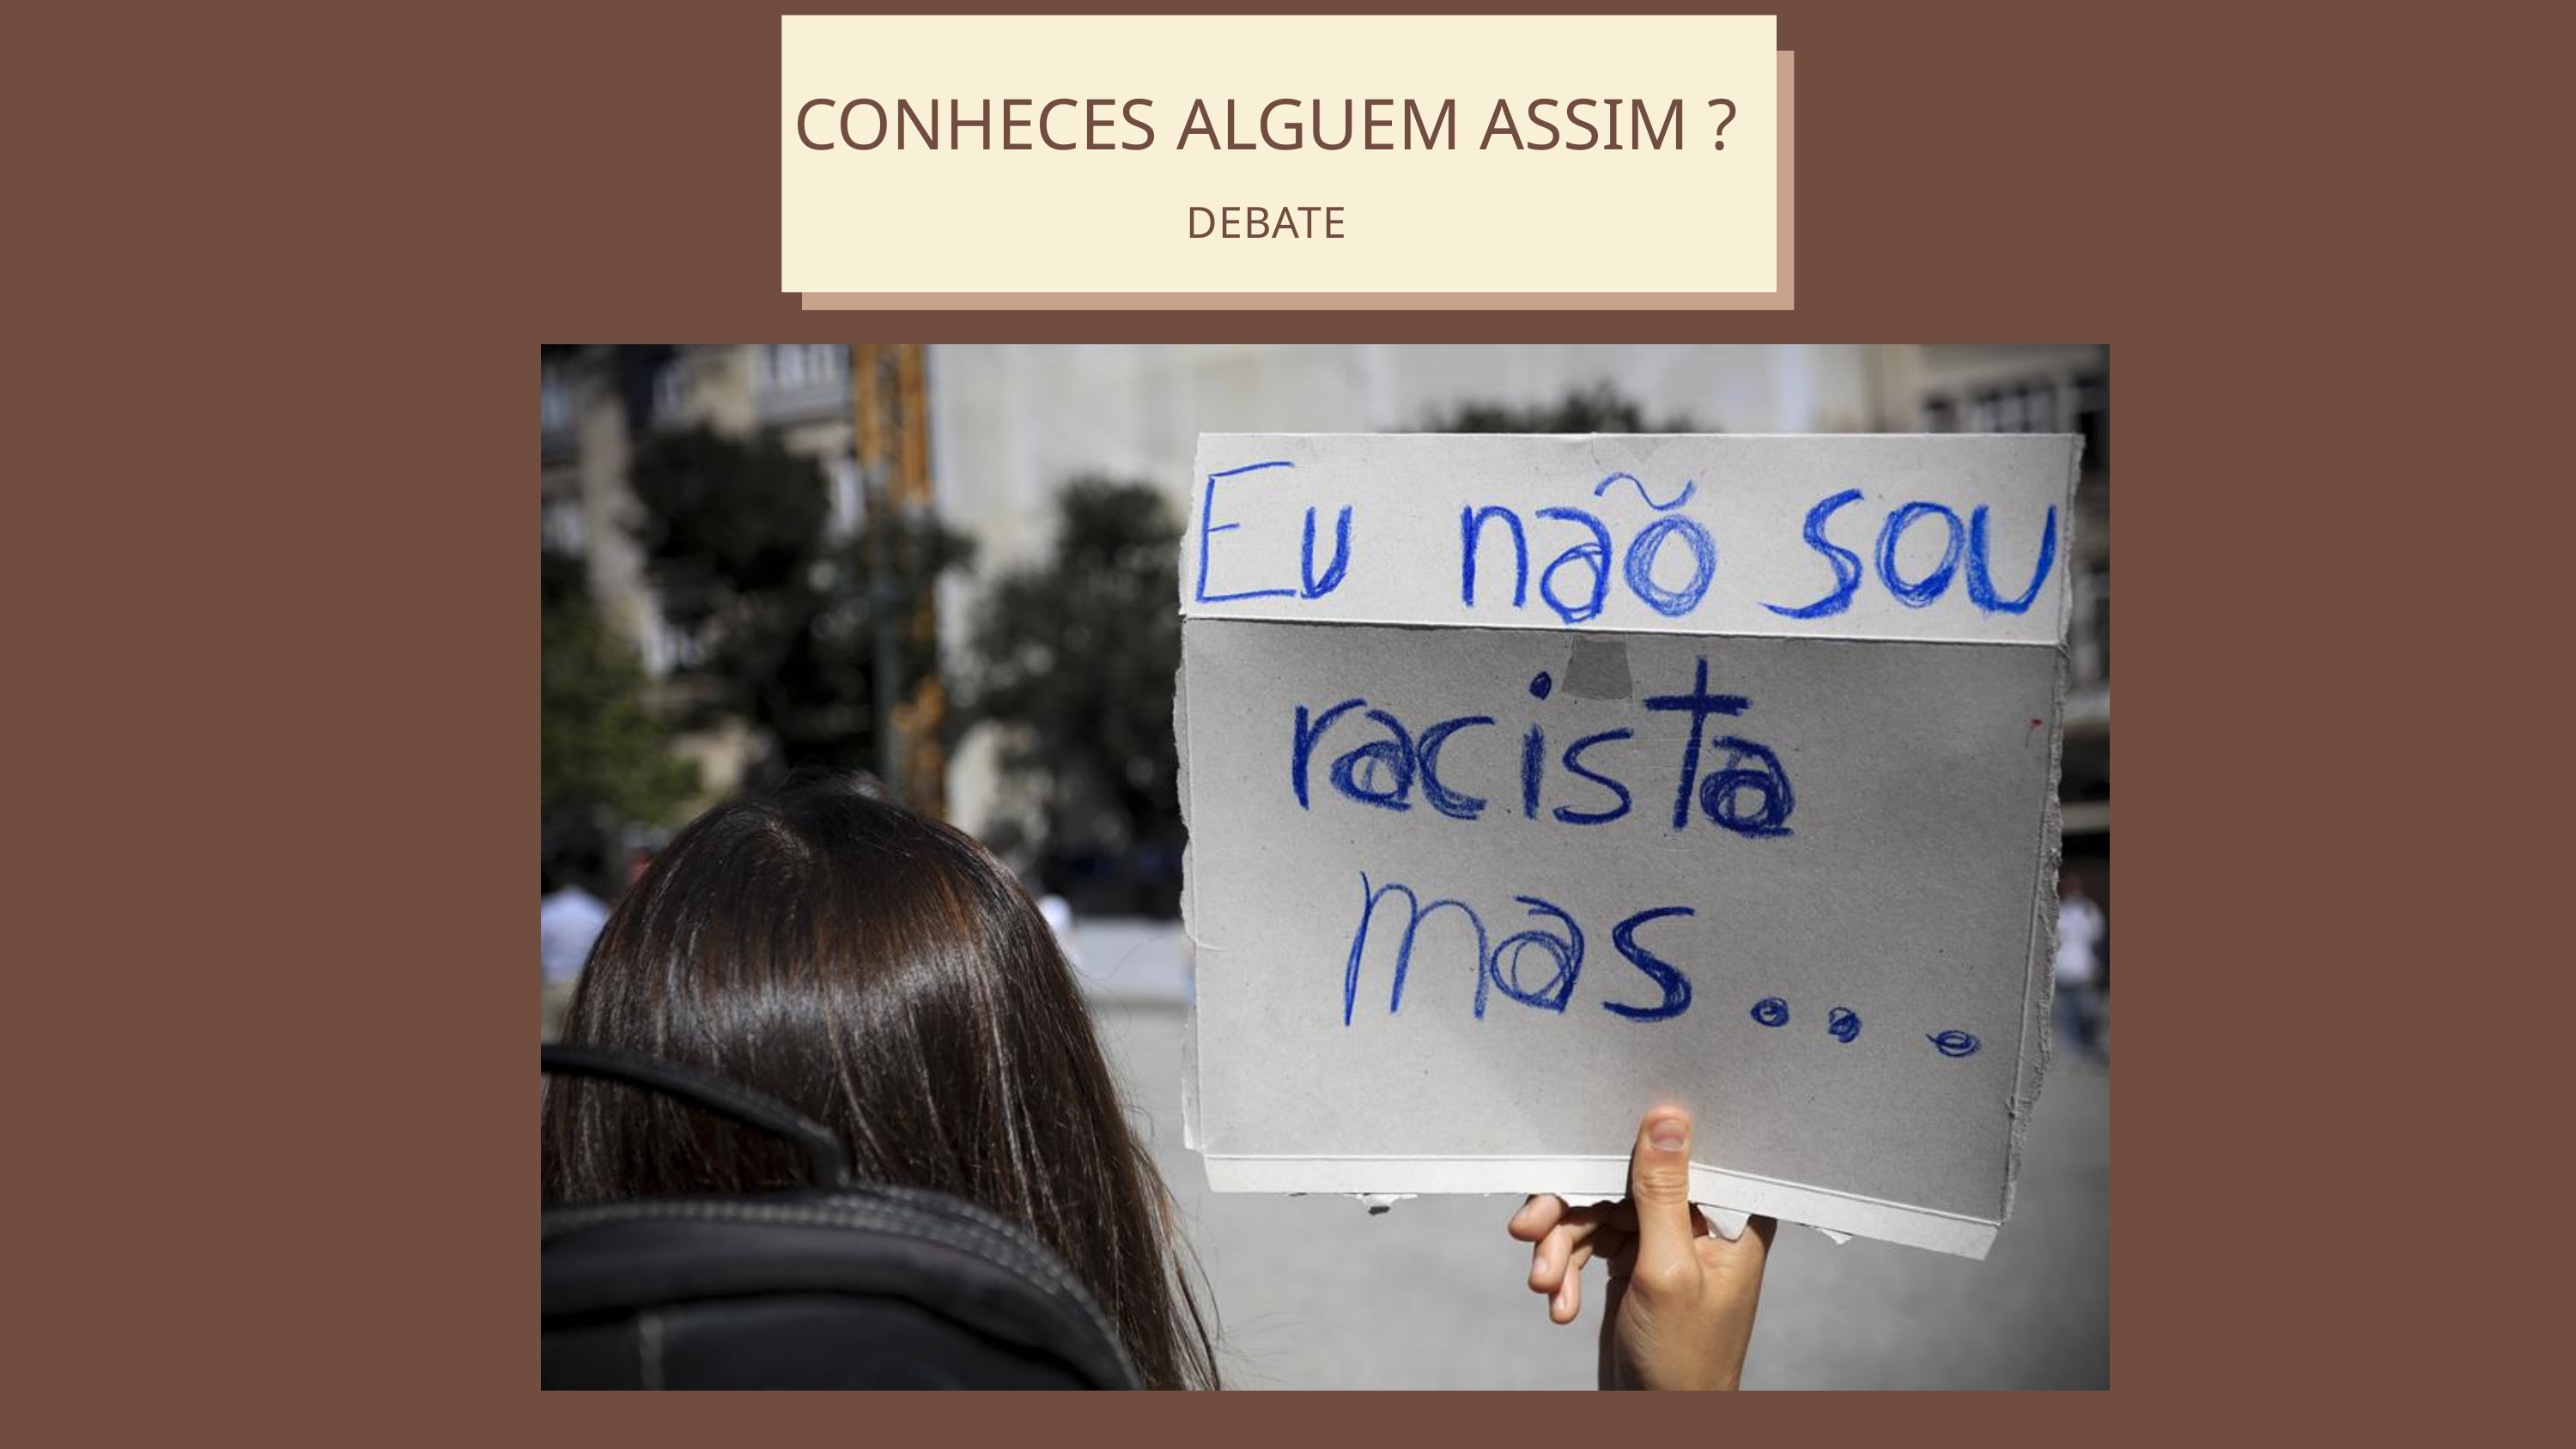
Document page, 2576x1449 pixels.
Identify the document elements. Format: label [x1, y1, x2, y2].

text_box [624, 82, 1909, 242]
picture [540, 344, 2110, 1391]
text_box [781, 250, 1795, 311]
text_box [781, 15, 1795, 82]
